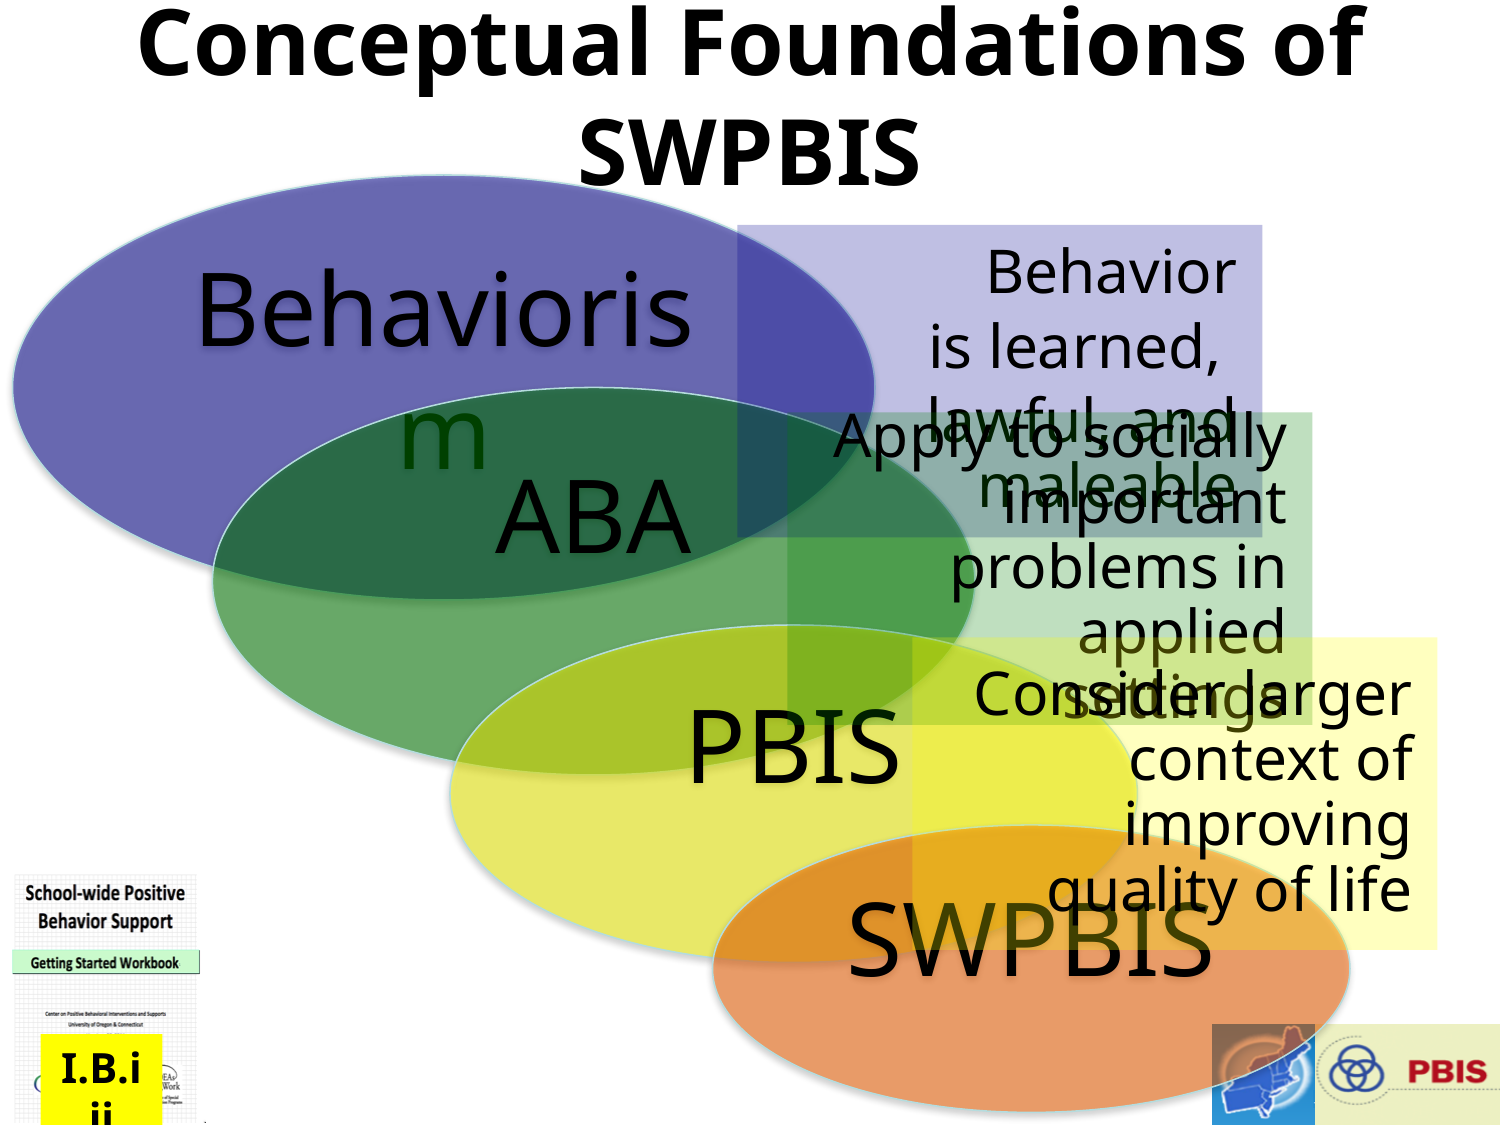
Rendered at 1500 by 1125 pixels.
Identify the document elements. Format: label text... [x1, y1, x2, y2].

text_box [0, 862, 238, 1125]
text_box ABA [211, 386, 787, 762]
text_box PBIS [449, 624, 912, 958]
picture [1212, 1024, 1500, 1125]
text_box Behaviorism [11, 174, 737, 567]
text_box SWPBIS [711, 834, 1351, 1114]
text_box Behavior is learned, lawful, and maleable [737, 224, 1263, 538]
text_box Apply to socially important problems in applied settings [787, 412, 1313, 725]
text_box Consider larger context of improving quality of life [912, 637, 1438, 950]
title Conceptual Foundations of SWPBIS [37, 0, 1463, 188]
